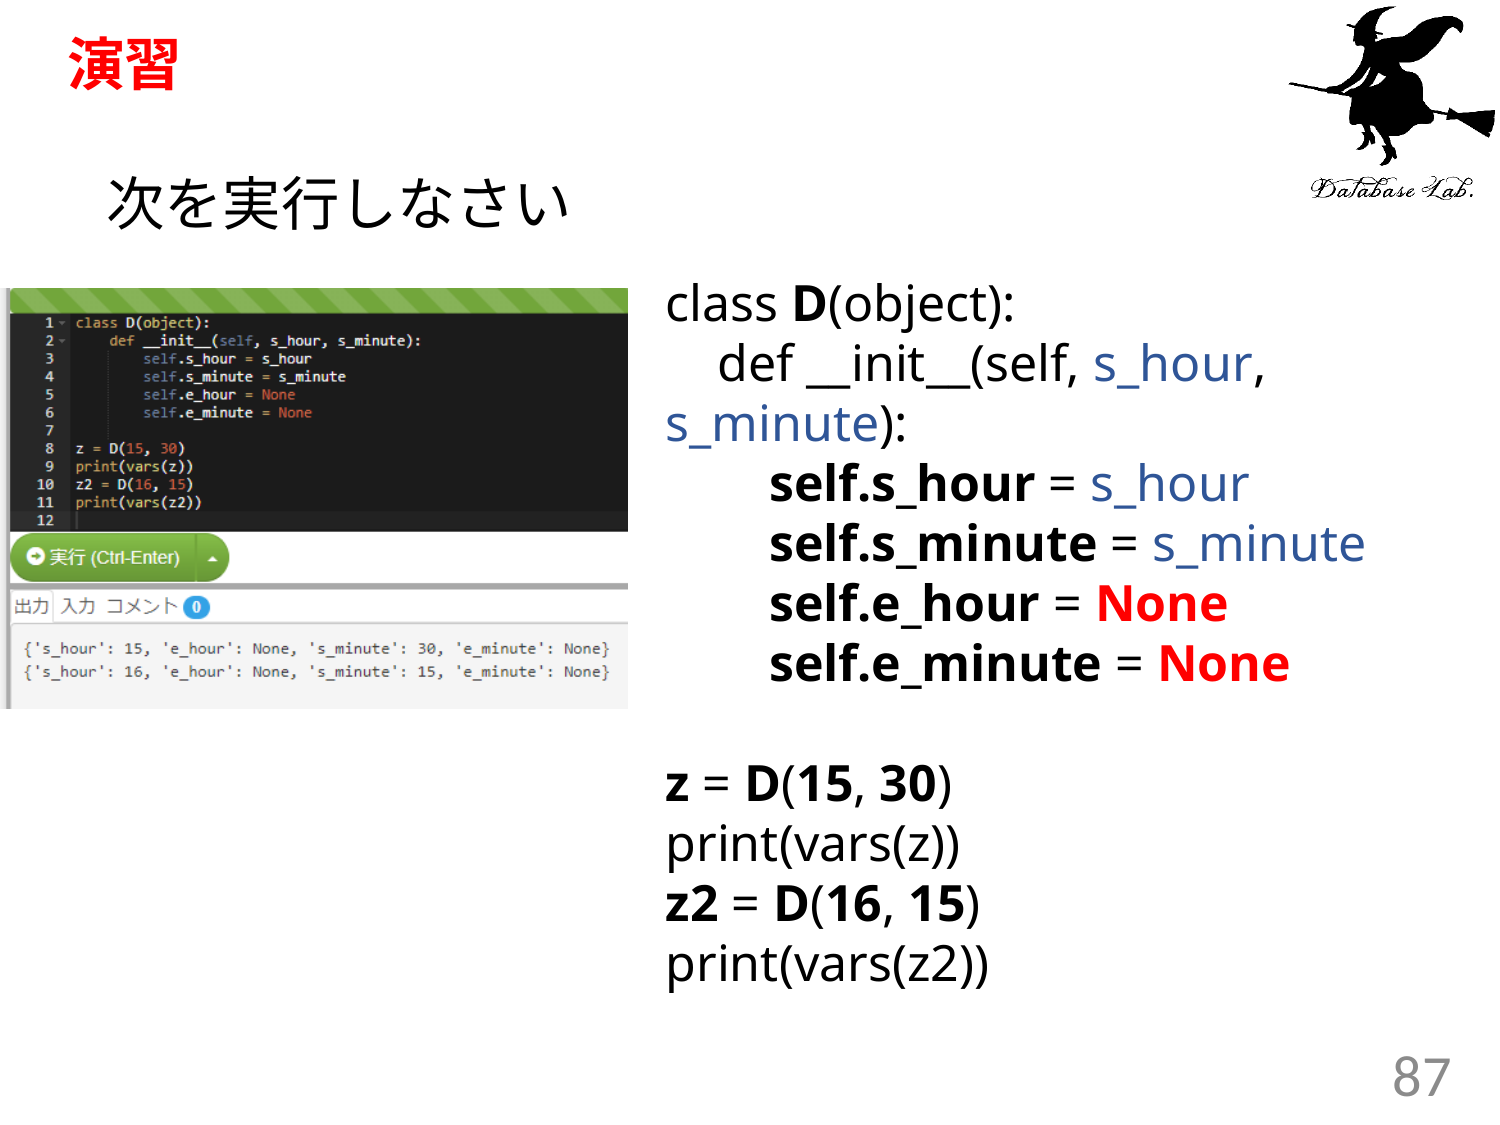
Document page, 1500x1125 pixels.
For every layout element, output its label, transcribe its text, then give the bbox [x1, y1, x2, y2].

title 演習 [52, 28, 1441, 106]
text_box 次を実行しなさい [91, 160, 588, 245]
list class D(object): def __init__(self, s_hour, s_minute): self.s_hour = s_hour self.s_minute = s_minute self.e_hour = None self.e_minute = None z = D(15, 30) print(vars(z)) z2 = D(16, 15) print(vars(z2)) [650, 263, 1500, 909]
picture [1284, 2, 1499, 204]
slide_number 87 [1129, 1042, 1467, 1103]
picture [0, 288, 628, 709]
